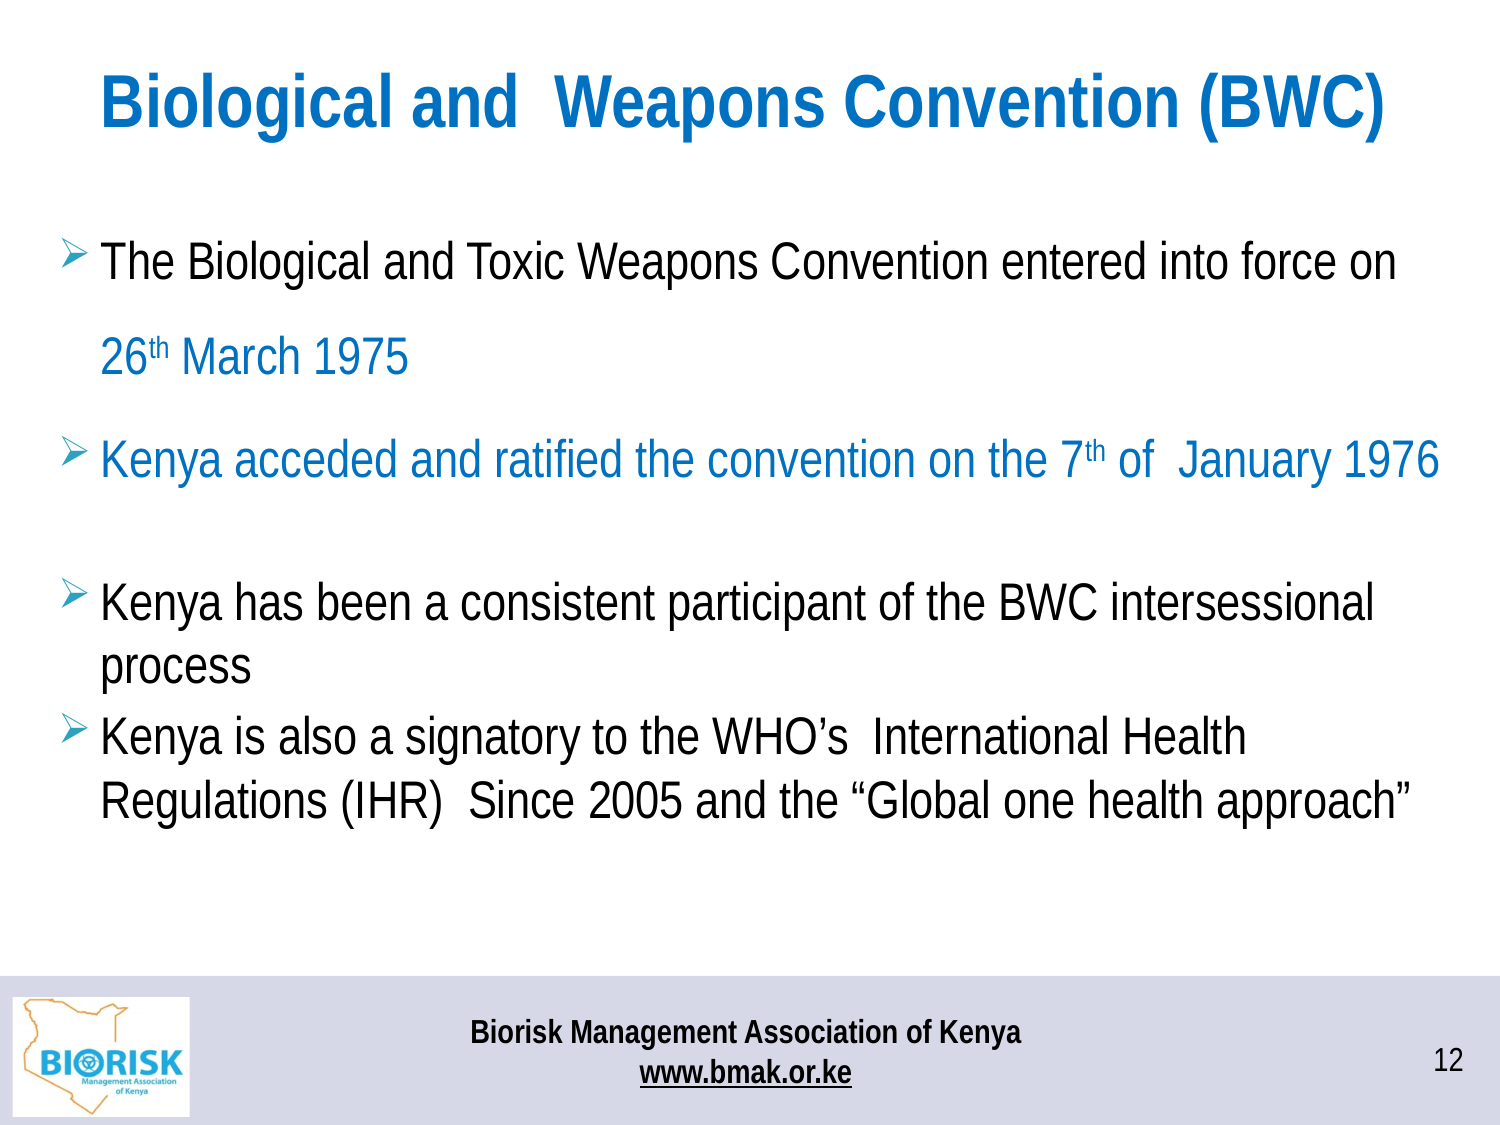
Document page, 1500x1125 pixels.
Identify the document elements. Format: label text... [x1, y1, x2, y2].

title Biological and Weapons Convention (BWC) [24, 45, 1463, 149]
picture [12, 997, 190, 1117]
slide_number 12 [1400, 1028, 1479, 1086]
list The Biological and Toxic Weapons Convention entered into force on 26th March 1975 Kenya acceded and ratified the convention on the 7th of January 1976 Kenya has been a consistent participant of the BWC intersessional process Kenya is also a signatory to the WHO’s International Health Regulations (IHR) Since 2005 and the “Global one health approach” [24, 187, 1479, 963]
